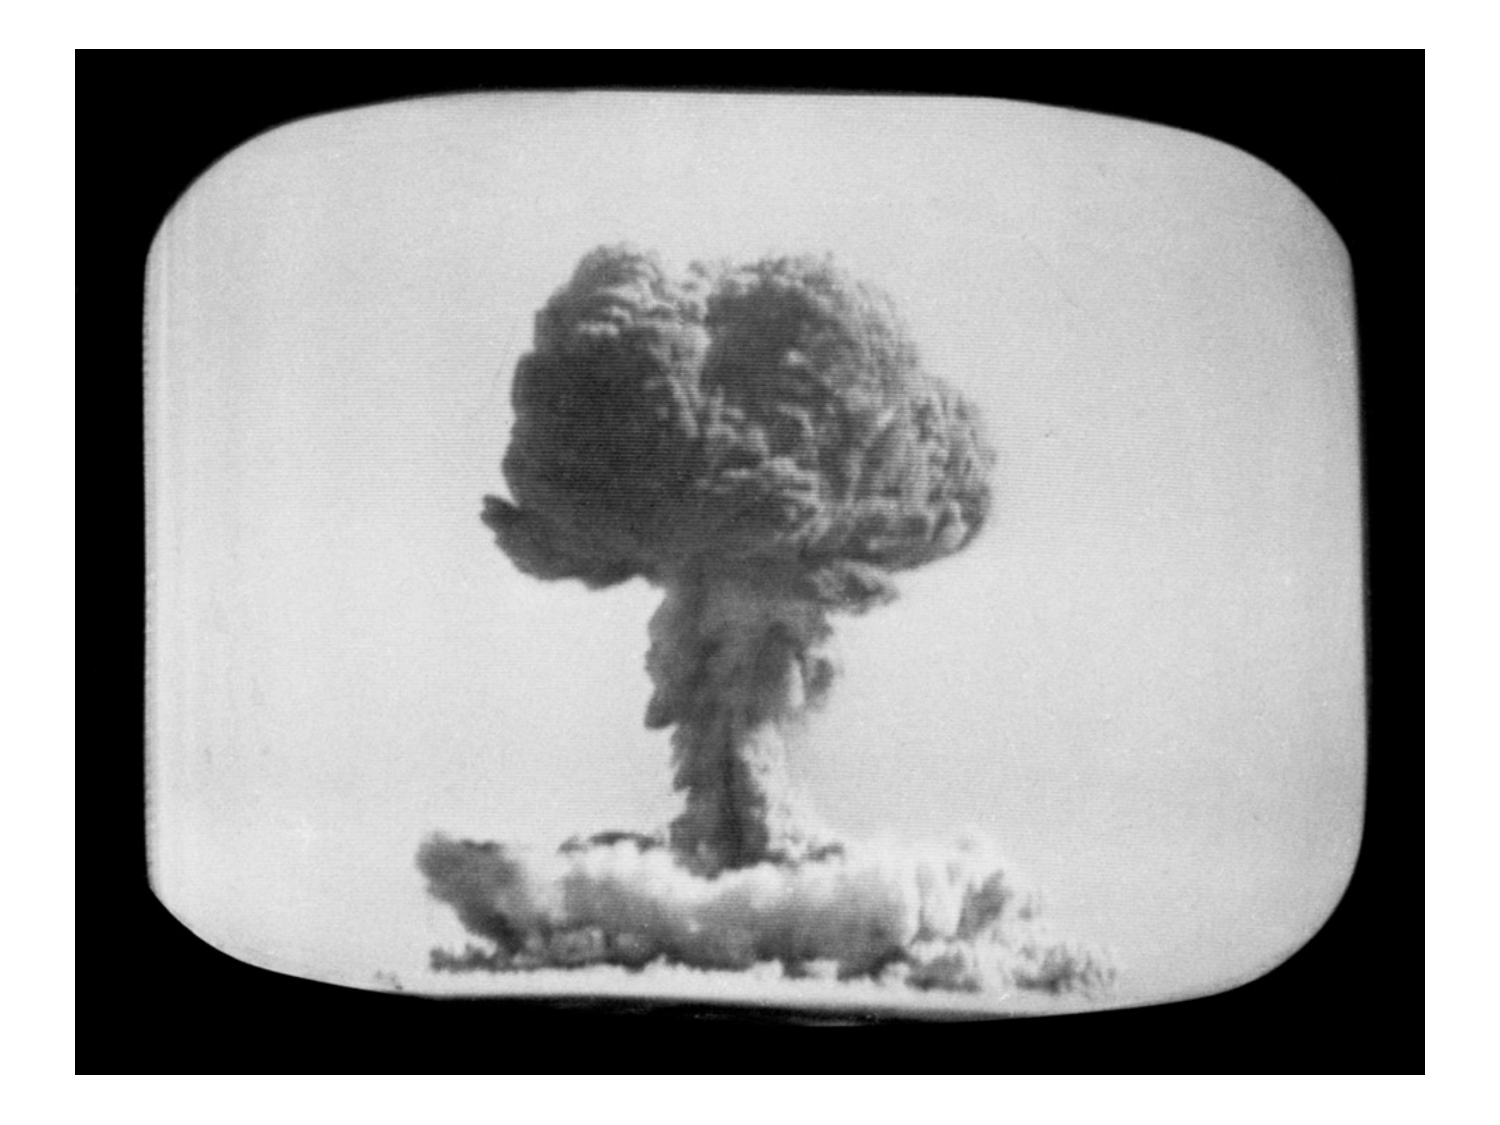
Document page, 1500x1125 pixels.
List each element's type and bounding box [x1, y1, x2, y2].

list [74, 49, 1426, 1076]
